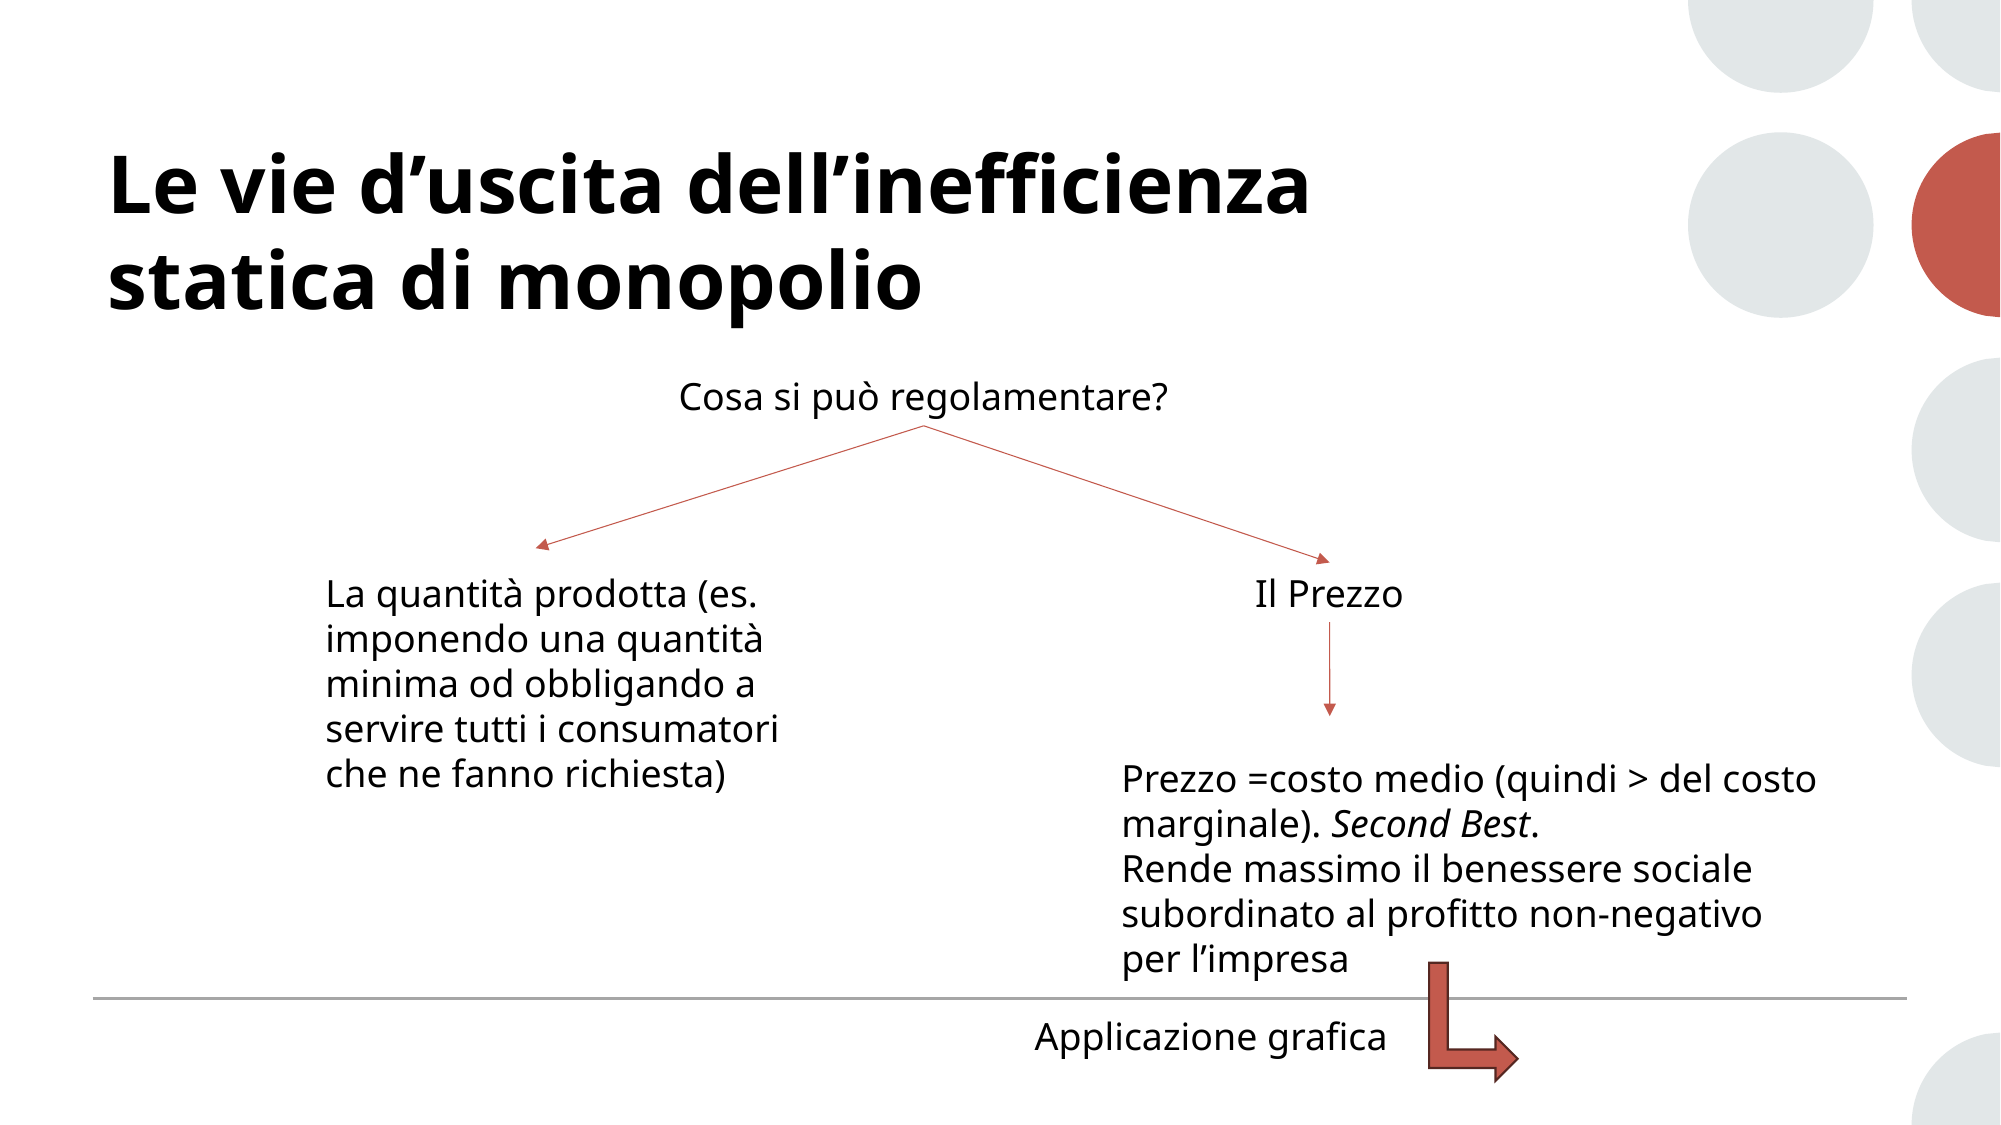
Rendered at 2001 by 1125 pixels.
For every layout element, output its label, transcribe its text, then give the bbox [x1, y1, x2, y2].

text_box La quantità prodotta (es. imponendo una quantità minima od obbligando a servire tutti i consumatori che ne fanno richiesta) [310, 562, 834, 803]
text_box Applicazione grafica [1019, 1005, 1403, 1066]
text_box Cosa si può regolamentare? [663, 366, 1184, 426]
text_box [535, 426, 923, 549]
title Le vie d’uscita dell’inefficienza statica di monopolio [92, 126, 1606, 335]
text_box [1428, 961, 1520, 1084]
text_box Prezzo =costo medio (quindi > del costo marginale). Second Best. Rende massimo il benessere sociale subordinato al profitto non-negativo per l’impresa [1106, 747, 1841, 988]
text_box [923, 426, 1330, 563]
text_box Il Prezzo [1240, 562, 1419, 623]
